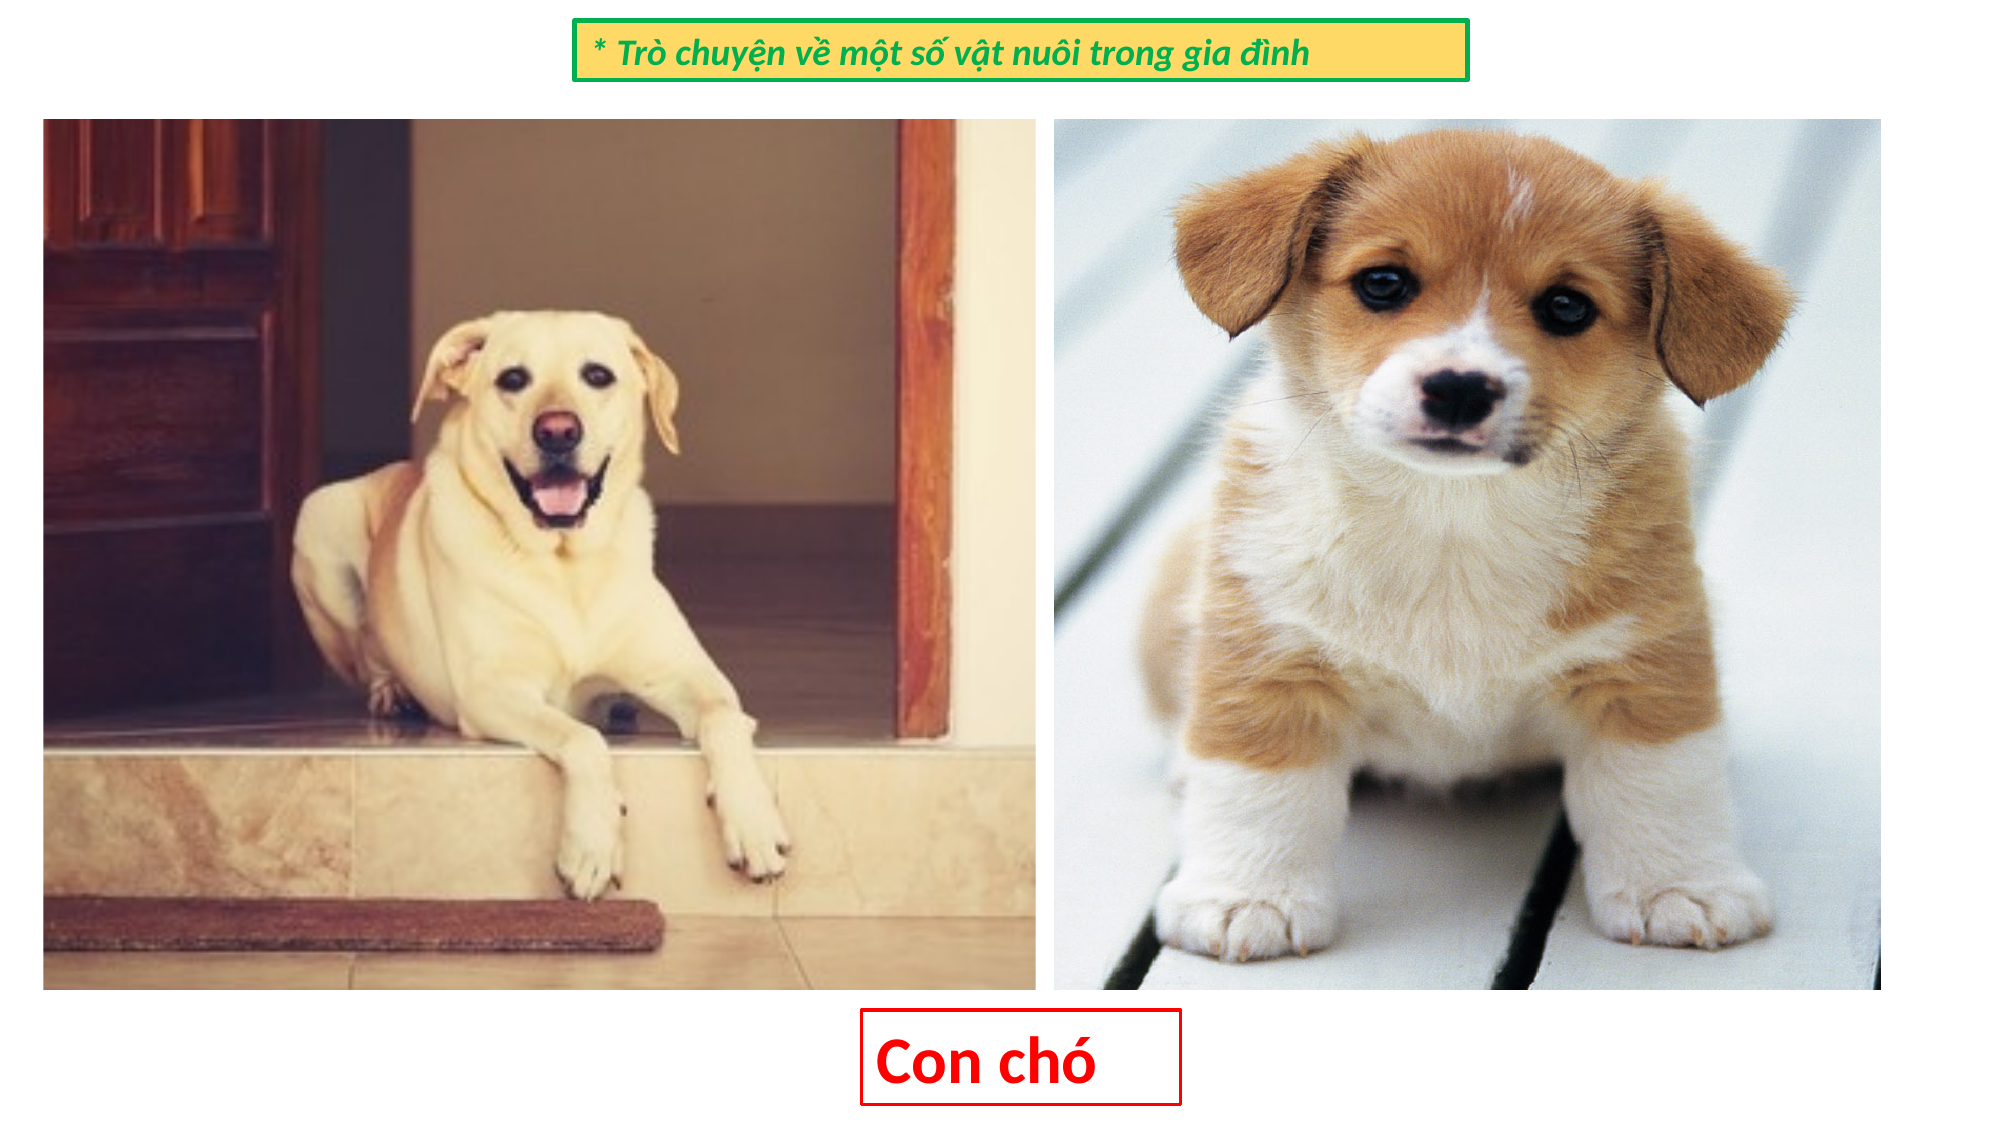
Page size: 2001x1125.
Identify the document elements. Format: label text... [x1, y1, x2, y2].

text_box Con chó [861, 1009, 1181, 1105]
picture [1054, 119, 1881, 990]
text_box * Trò chuyện về một số vật nuôi trong gia đình [574, 20, 1468, 81]
picture [43, 119, 1036, 990]
